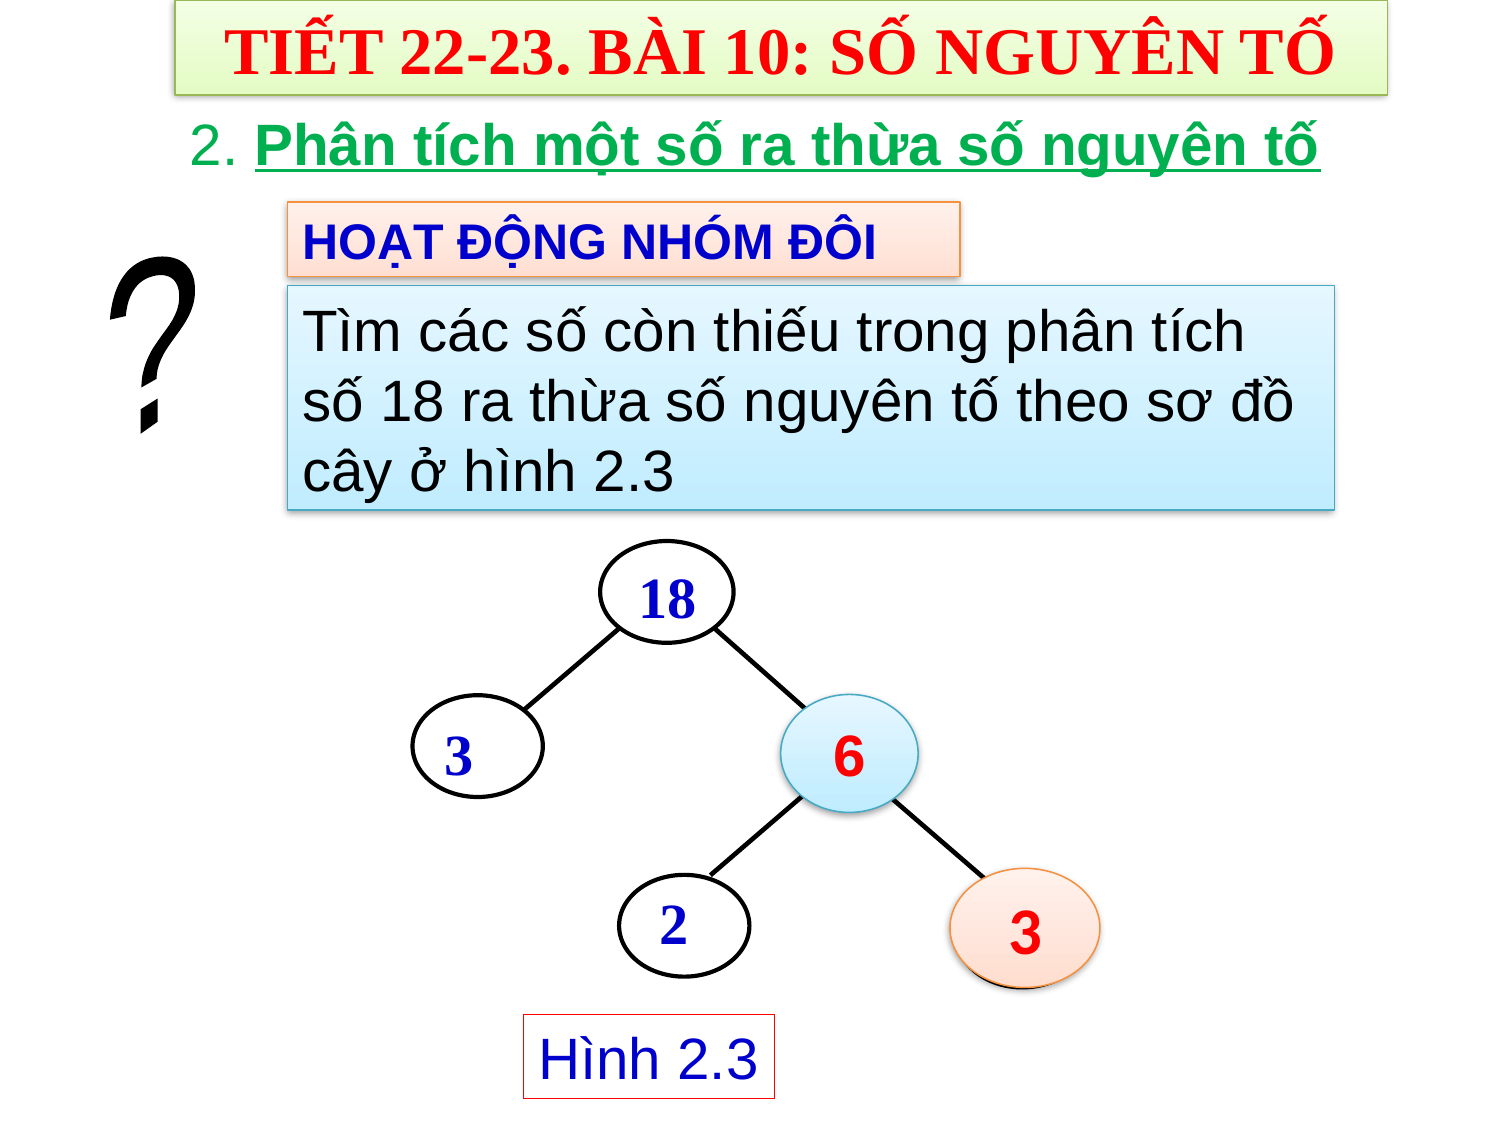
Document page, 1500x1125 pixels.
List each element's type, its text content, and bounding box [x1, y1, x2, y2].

text_box TIẾT 22-23. BÀI 10: SỐ NGUYÊN TỐ [174, 0, 1388, 96]
text_box Tìm các số còn thiếu trong phân tích số 18 ra thừa số nguyên tố theo sơ đồ cây ở hình 2.3 [287, 285, 1335, 511]
text_box 2. Phân tích một số ra thừa số nguyên tố [174, 99, 1388, 185]
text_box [412, 540, 1088, 988]
text_box 3 [1091, 898, 1101, 958]
text_box HOẠT ĐỘNG NHÓM ĐÔI [287, 201, 961, 277]
text_box Hình 2.3 [523, 1014, 775, 1099]
